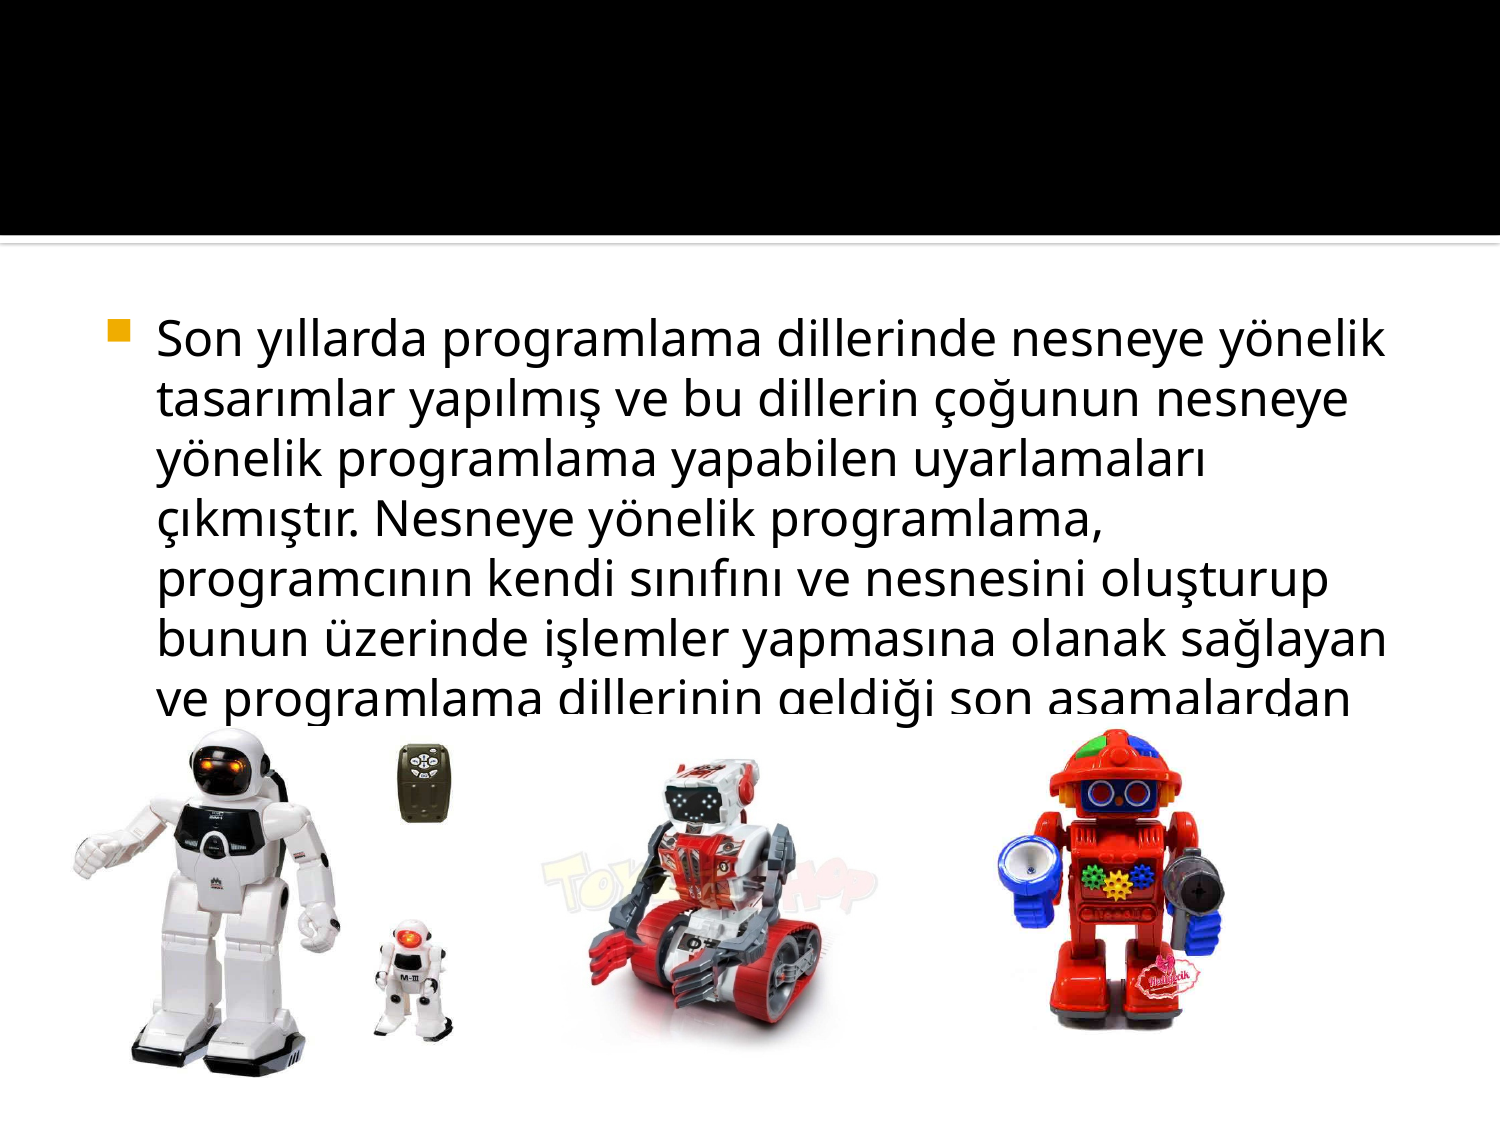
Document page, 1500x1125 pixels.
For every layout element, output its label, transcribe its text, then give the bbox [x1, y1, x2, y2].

picture [527, 714, 891, 1079]
picture [949, 714, 1278, 1043]
list Son yıllarda programlama dillerinde nesneye yönelik tasarımlar yapılmış ve bu dillerin çoğunun nesneye yönelik programlama yapabilen uyarlamaları çıkmıştır. Nesneye yönelik programlama, programcının kendi sınıfını ve nesnesini oluşturup bunun üzerinde işlemler yapmasına olanak sağlayan ve programlama dillerinin geldiği son aşamalardan birisidir. [75, 291, 1425, 1050]
picture [70, 726, 469, 1079]
